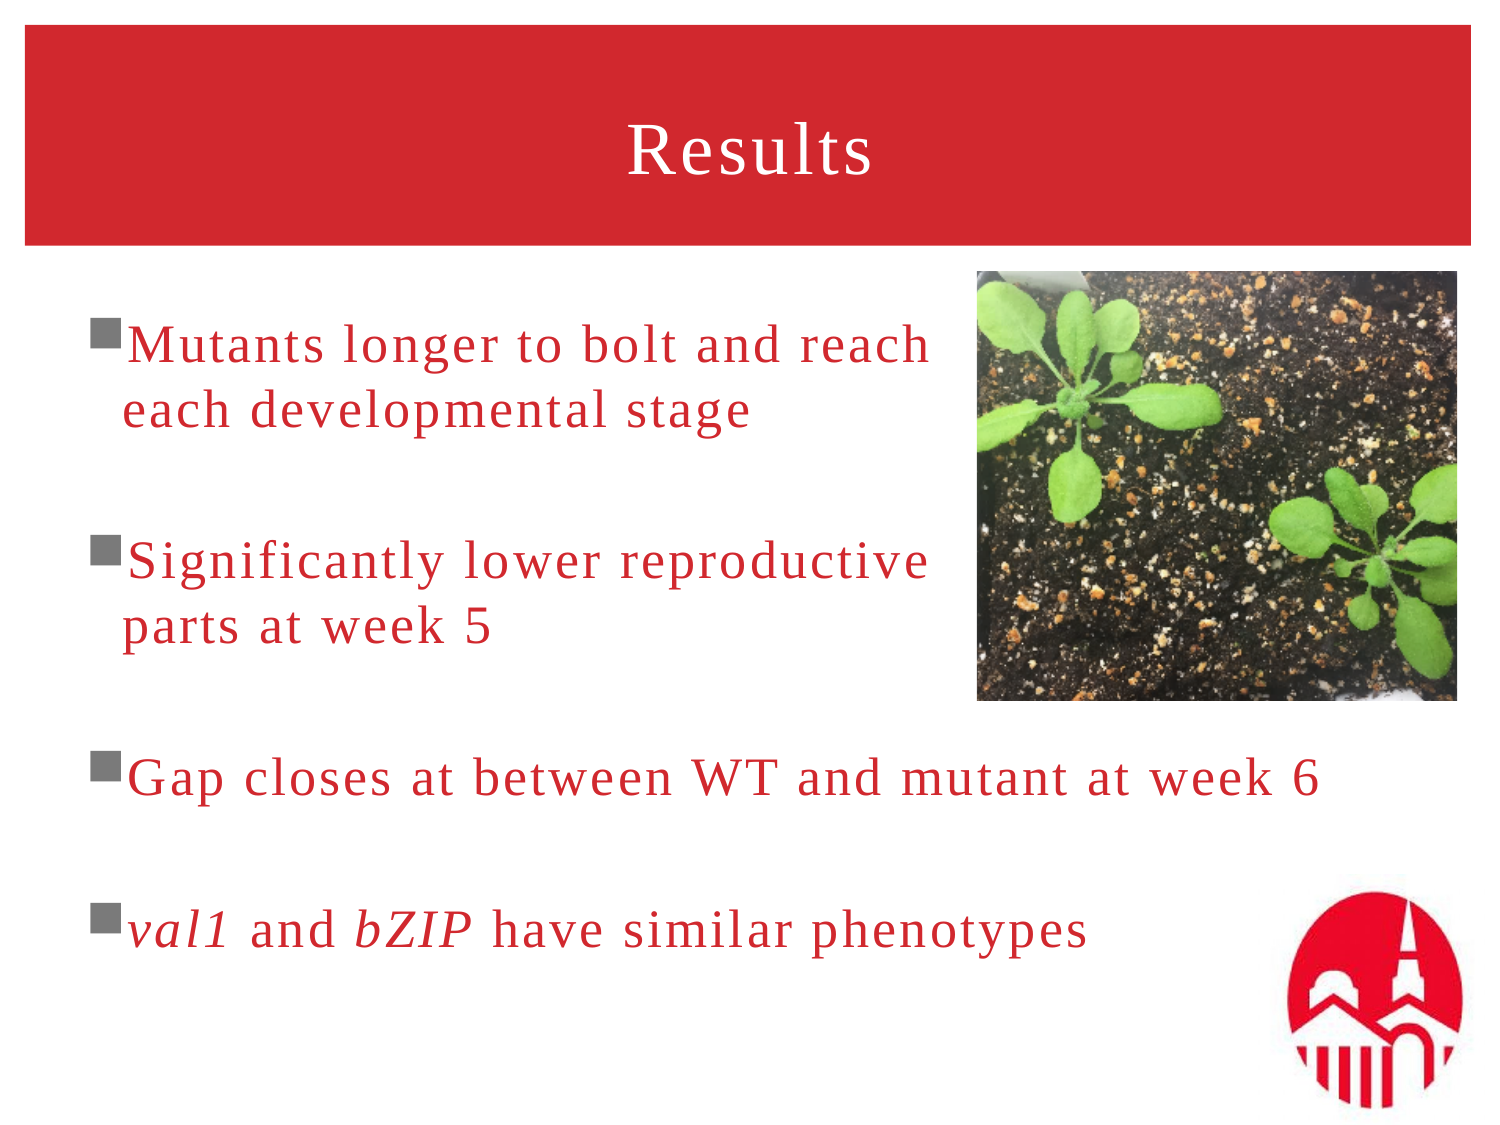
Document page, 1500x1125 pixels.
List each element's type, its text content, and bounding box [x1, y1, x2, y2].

title Results [62, 58, 1438, 232]
text_box [23, 260, 1478, 1125]
picture [976, 271, 1458, 702]
list Mutants longer to bolt and reach each developmental stage Significantly lower reproductive parts at week 5 Gap closes at between WT and mutant at week 6 val1 and bZIP have similar phenotypes [62, 300, 1438, 1062]
picture [1249, 874, 1500, 1125]
